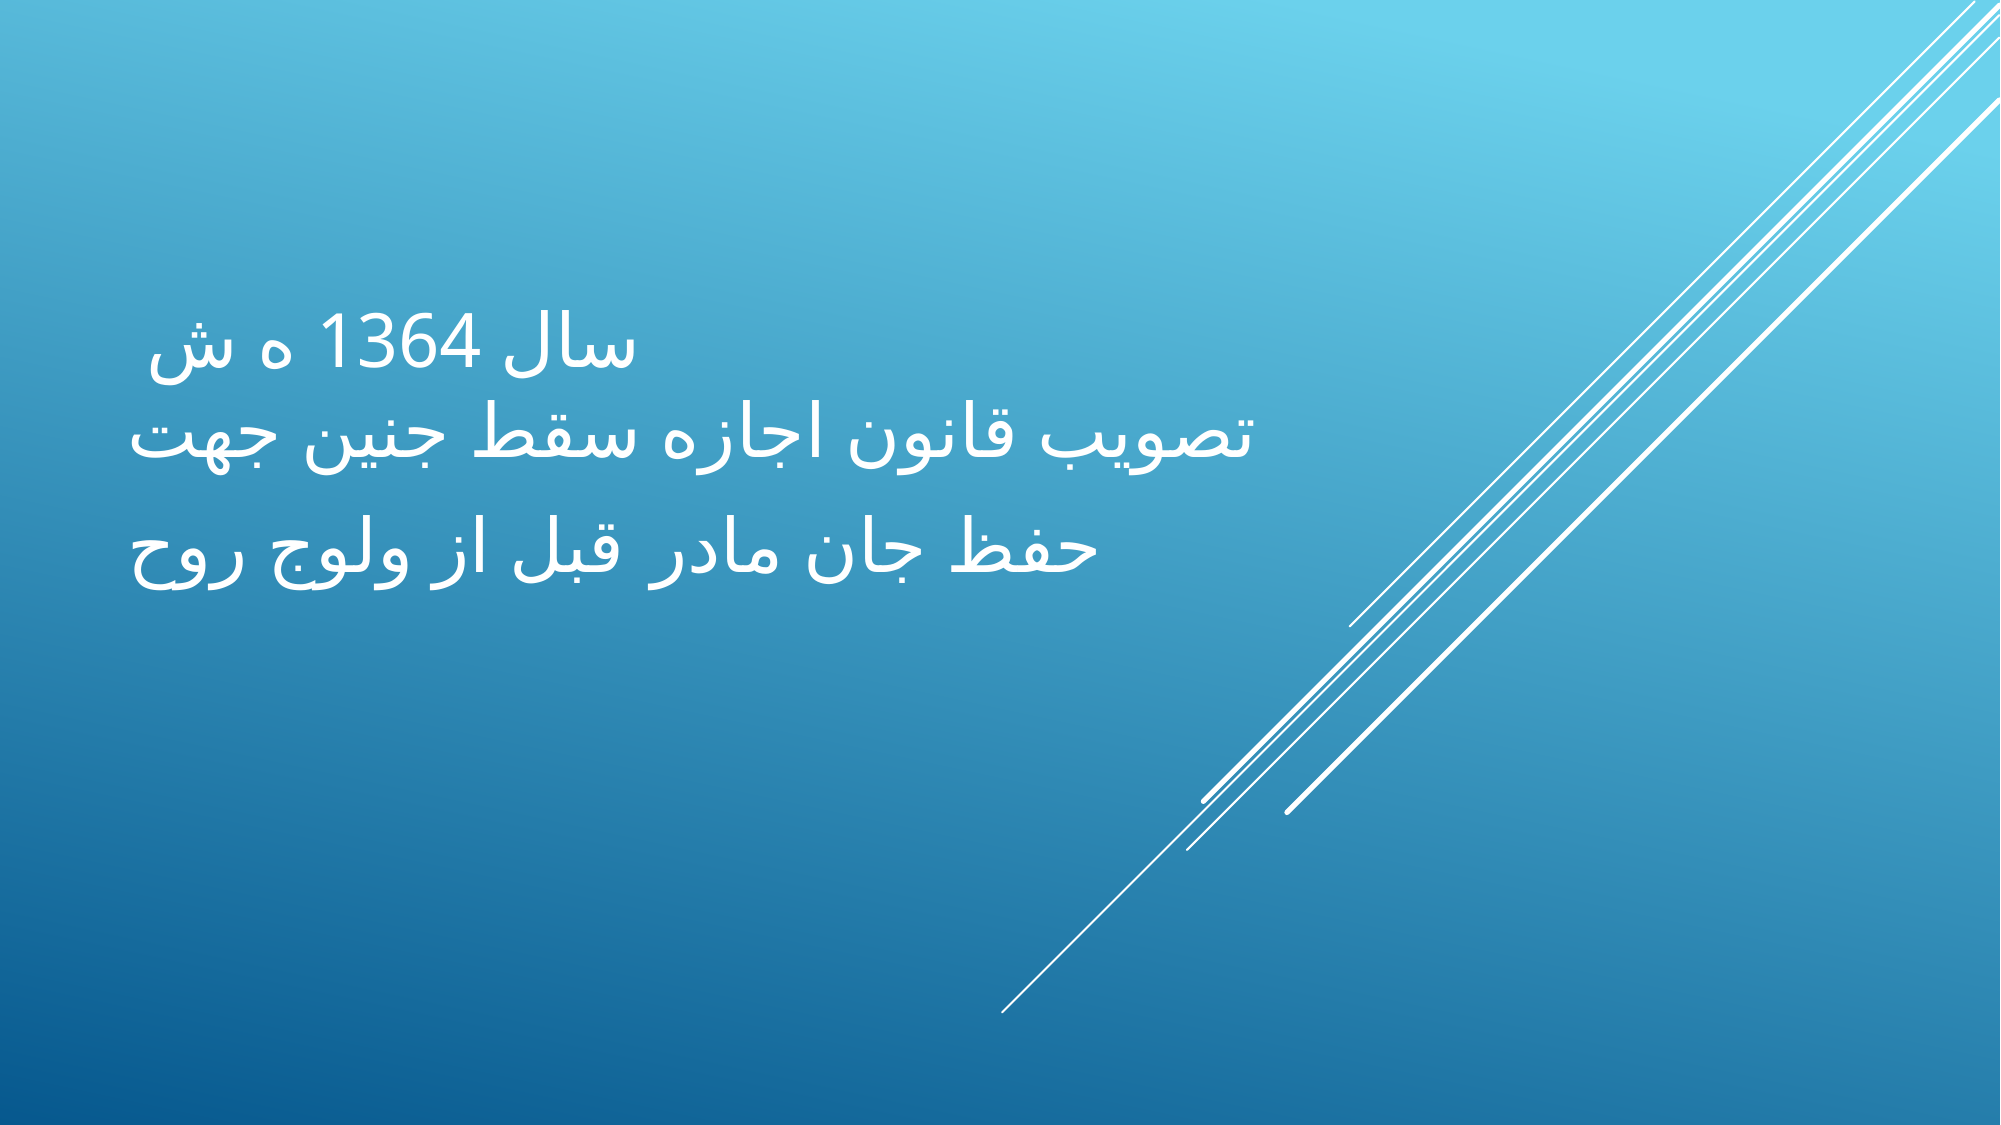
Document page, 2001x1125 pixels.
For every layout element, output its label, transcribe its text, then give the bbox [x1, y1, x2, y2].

title سال 1364 ه ش تصویب قانون اجازه سقط جنین جهت حفظ جان مادر قبل از ولوج روح [112, 112, 1425, 600]
